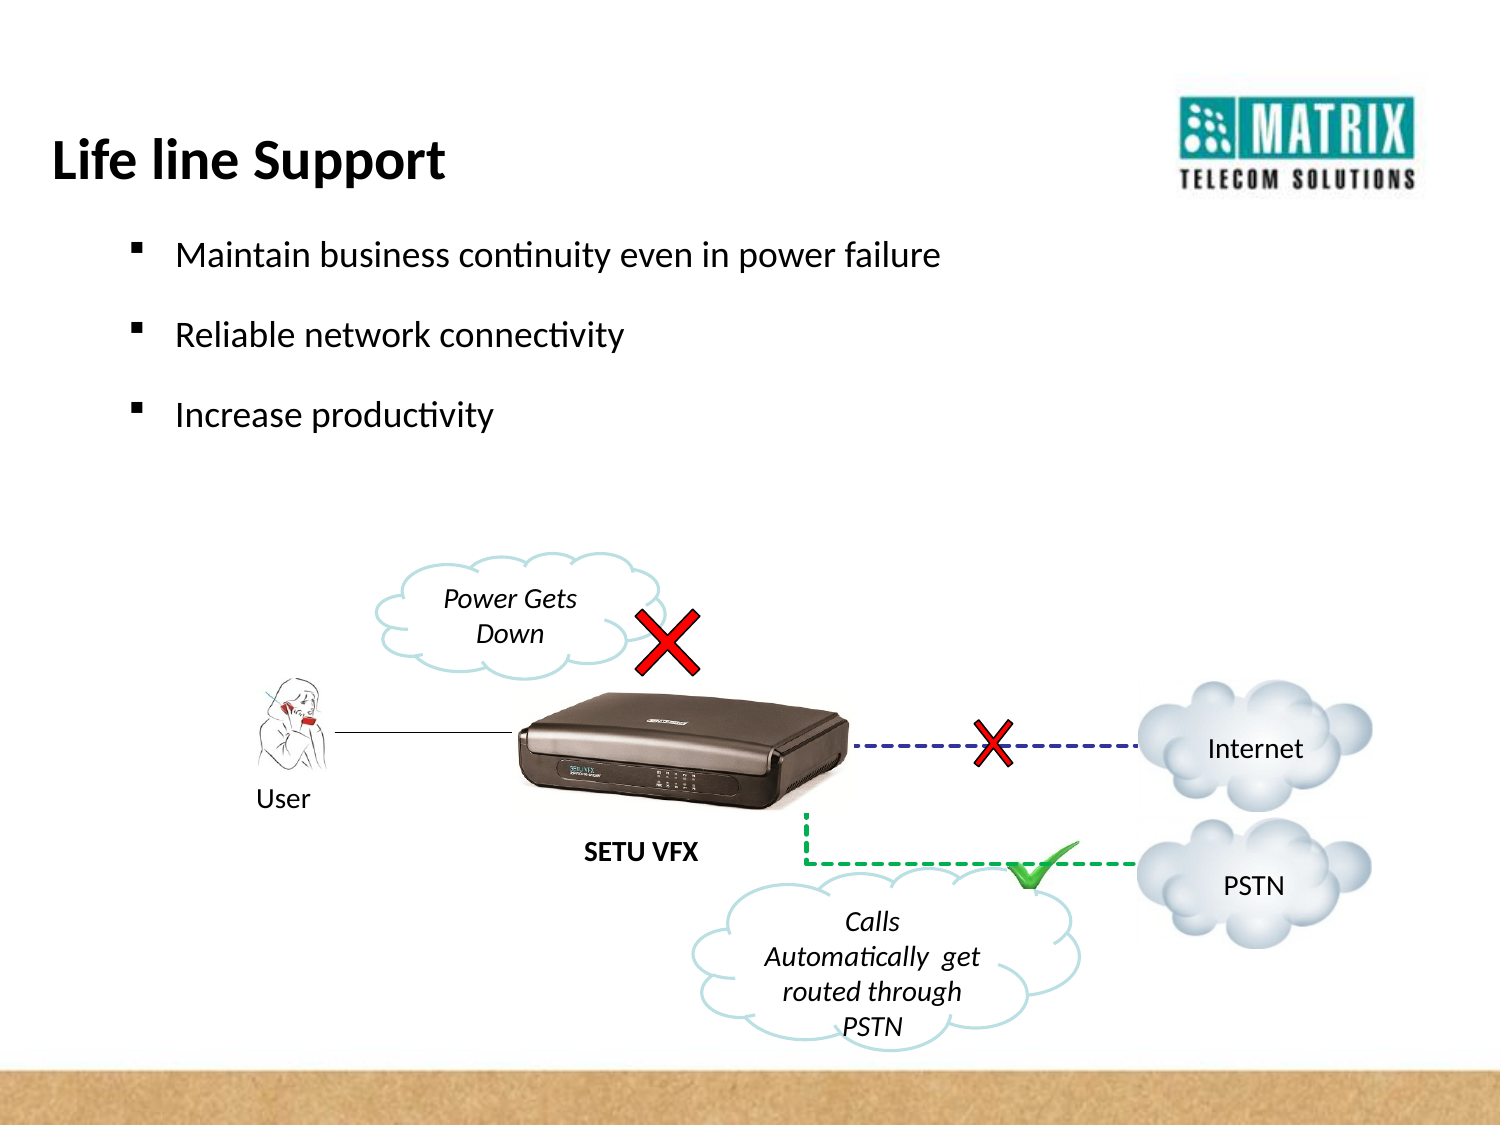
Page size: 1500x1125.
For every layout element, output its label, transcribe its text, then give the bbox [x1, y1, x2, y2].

text_box [974, 719, 1013, 745]
text_box [635, 609, 700, 676]
text_box [974, 756, 988, 767]
text_box Power Gets Down [374, 551, 667, 681]
text_box Maintain business continuity even in power failure Reliable network connectivity Increase productivity [113, 200, 1388, 443]
text_box Calls Automatically get routed through PSTN [691, 873, 1082, 1053]
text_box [240, 678, 344, 823]
text_box [999, 756, 1013, 767]
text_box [1138, 679, 1374, 812]
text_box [1136, 817, 1372, 950]
text_box SETU VFX [569, 824, 807, 875]
text_box Life line Support [37, 114, 1463, 199]
picture [0, 0, 1500, 1125]
